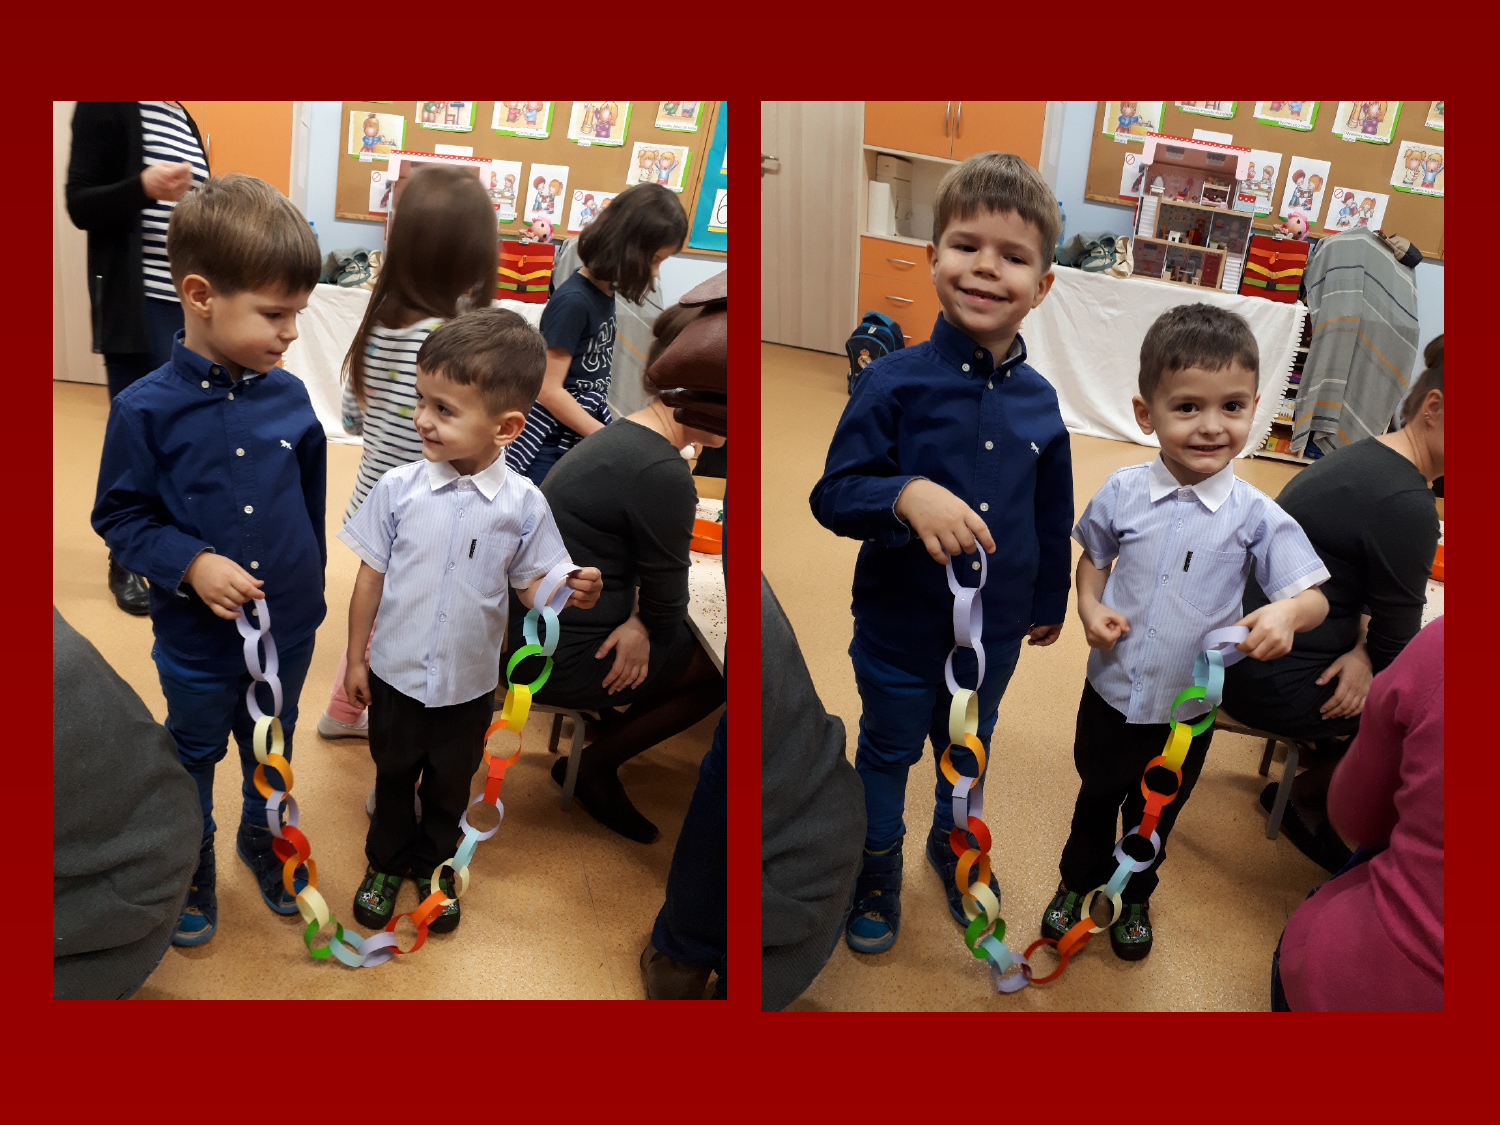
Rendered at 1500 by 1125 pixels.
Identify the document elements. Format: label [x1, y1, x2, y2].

picture [53, 101, 727, 1000]
picture [761, 101, 1444, 1012]
